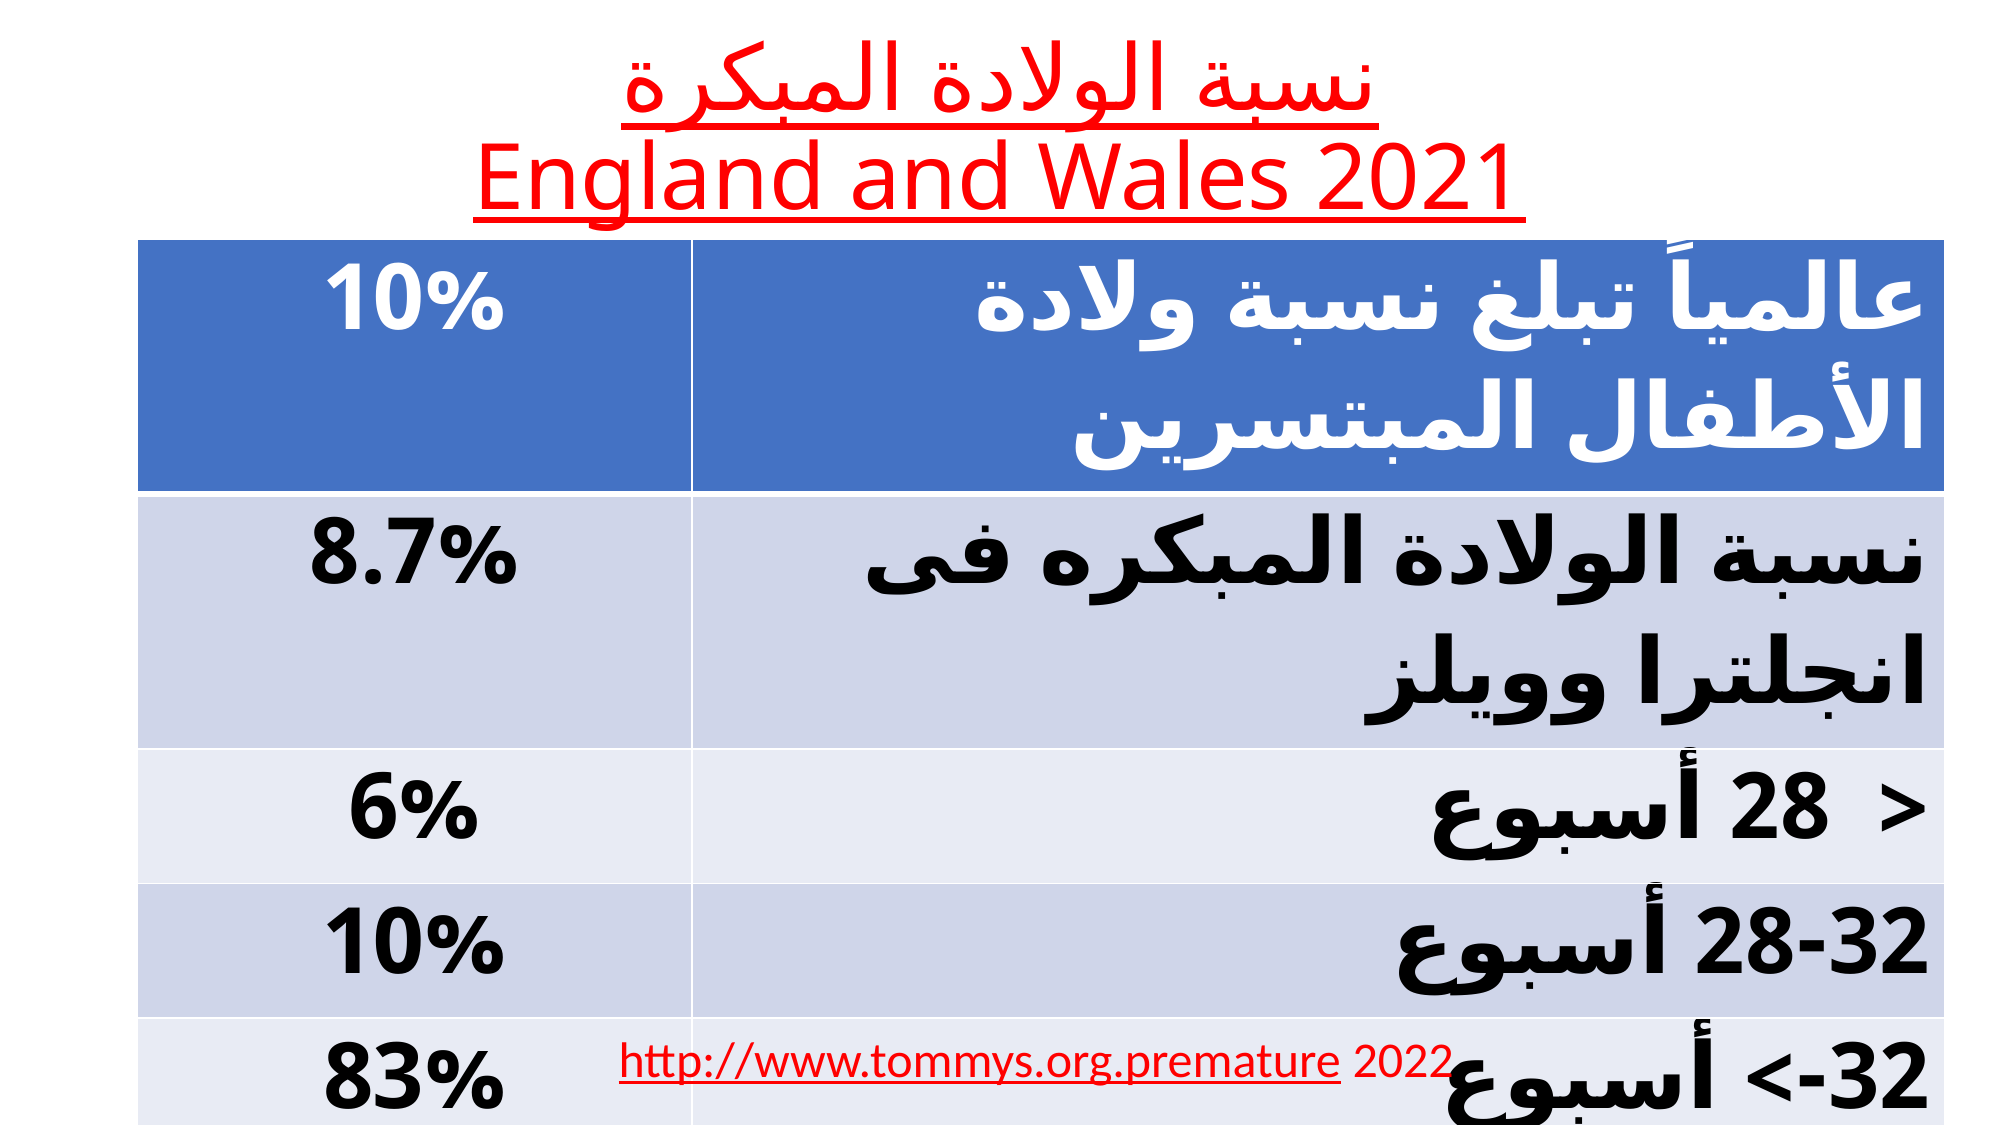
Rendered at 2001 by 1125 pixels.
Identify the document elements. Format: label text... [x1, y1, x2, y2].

table_header عالمياً تبلغ نسبة ولادة الأطفال المبتسرين [693, 240, 1944, 491]
table_cell 6% [138, 750, 691, 883]
title نسبة الولادة المبكرة England and Wales 2021 [137, 23, 1863, 239]
table_cell نسبة الولادة المبكره فى انجلترا وويلز [693, 497, 1944, 748]
table_cell 83% [138, 1019, 691, 1125]
table_cell 28-32 أسبوع [693, 884, 1944, 1017]
table_header 10% [138, 240, 691, 491]
table_cell 32-> أسبوع [693, 1019, 1944, 1125]
table_cell 8.7% [138, 497, 691, 748]
table_cell 10% [138, 884, 691, 1017]
table_cell < 28 أسبوع [693, 750, 1944, 883]
text_box http://www.tommys.org.premature 2022 [586, 1019, 1487, 1095]
